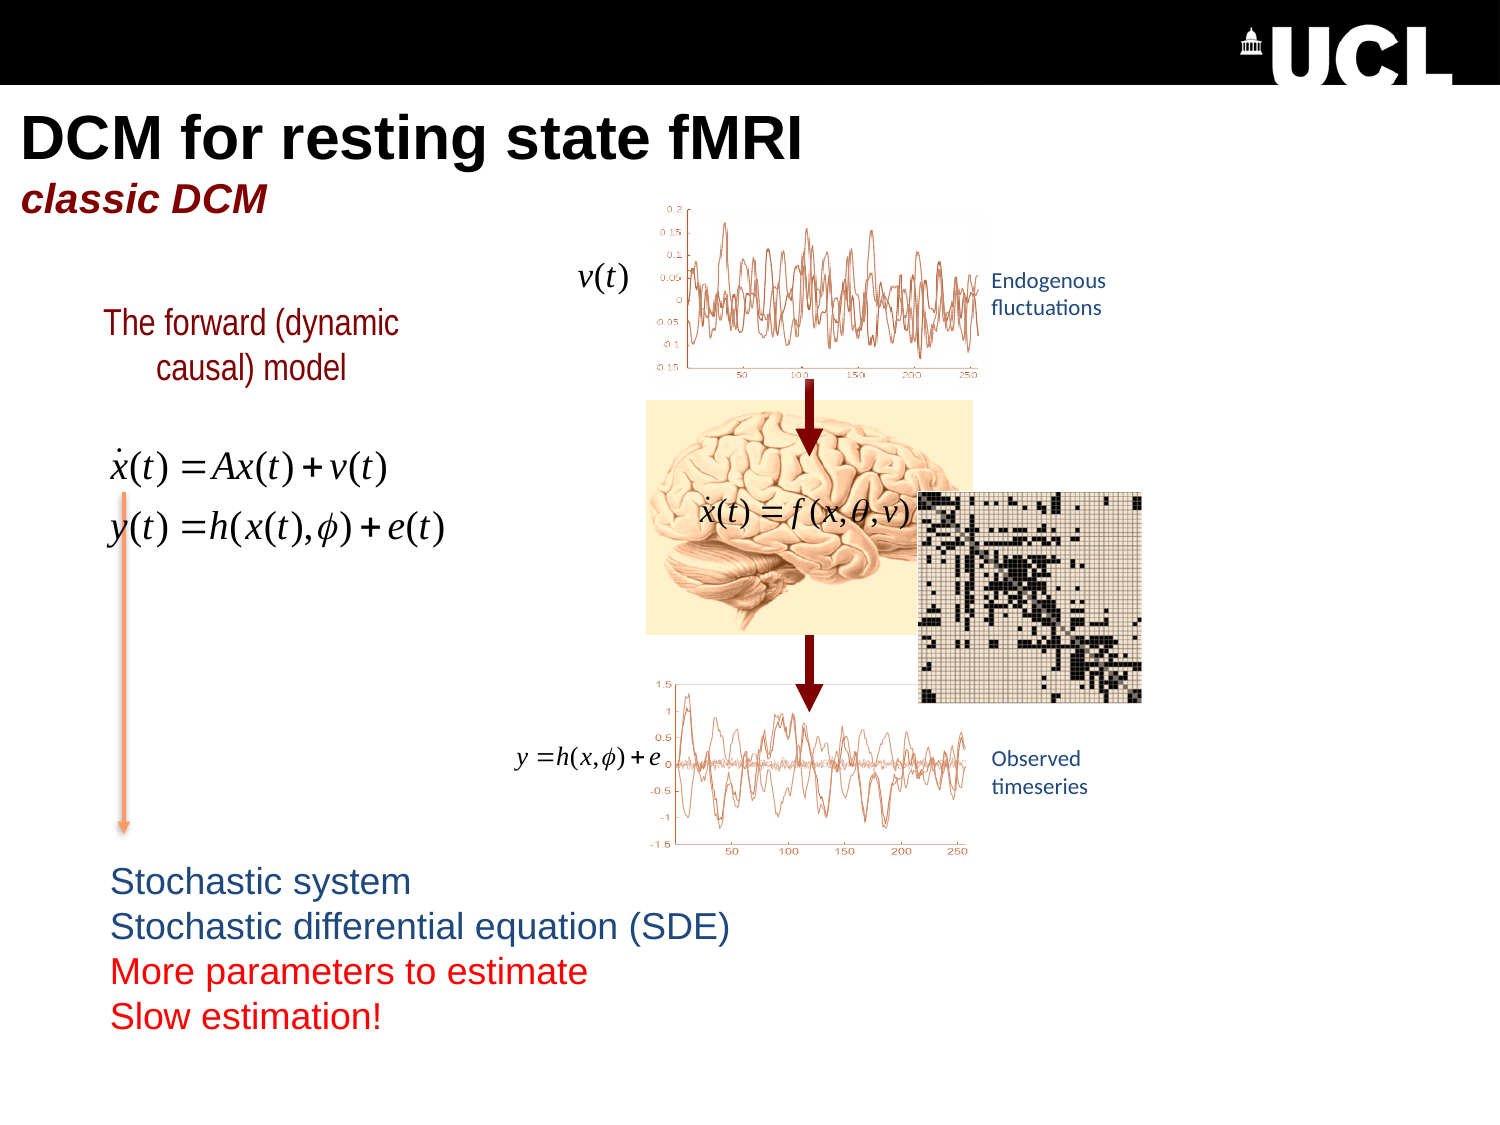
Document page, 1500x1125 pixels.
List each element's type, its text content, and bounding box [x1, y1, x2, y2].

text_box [646, 400, 973, 635]
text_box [693, 491, 917, 538]
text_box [509, 740, 666, 777]
picture [645, 201, 987, 380]
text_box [100, 442, 454, 558]
text_box Endogenous fluctuations [993, 303, 1143, 328]
text_box Observed timeseries [983, 736, 1119, 806]
text_box The forward (dynamic causal) model [53, 303, 450, 396]
picture [0, 0, 1500, 85]
picture [639, 491, 1142, 862]
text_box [572, 255, 635, 303]
title DCM for resting state fMRI classic DCM [5, 89, 1399, 303]
text_box Stochastic system Stochastic differential equation (SDE) More parameters to estimate Slow estimation! [94, 850, 812, 1090]
